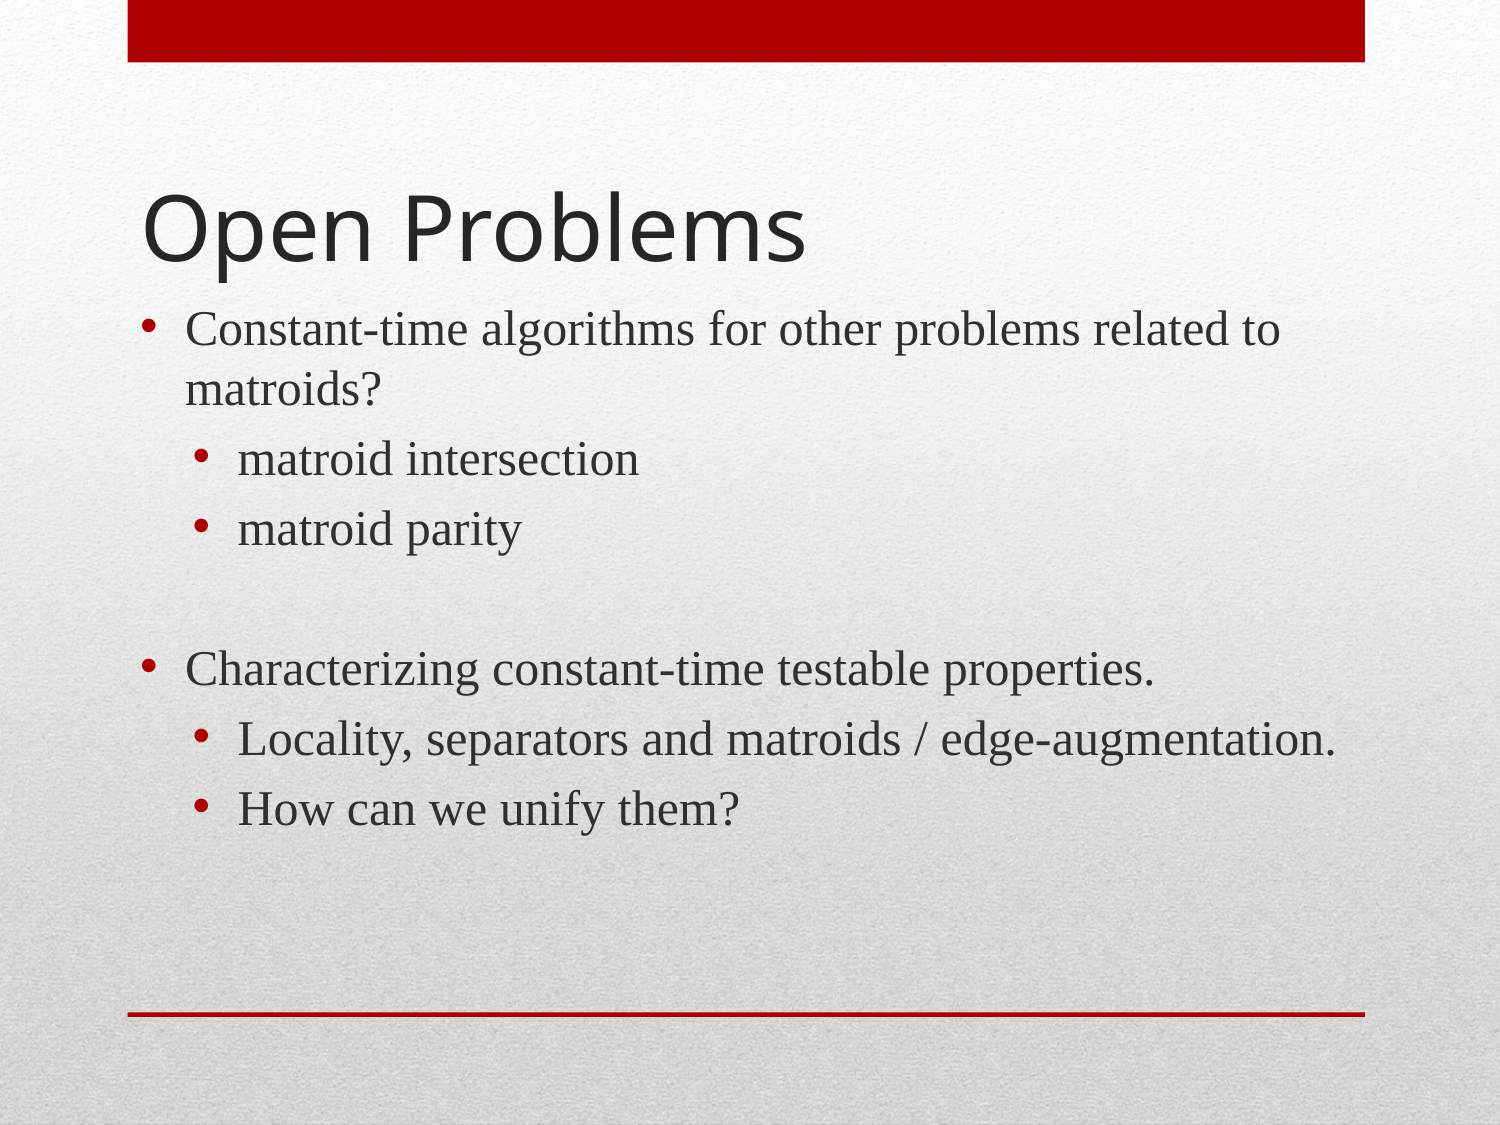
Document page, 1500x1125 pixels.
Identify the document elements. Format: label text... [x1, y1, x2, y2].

list Constant-time algorithms for other problems related to matroids? matroid intersection matroid parity Characterizing constant-time testable properties. Locality, separators and matroids / edge-augmentation. How can we unify them? [125, 287, 1363, 1013]
title Open Problems [125, 112, 1363, 287]
